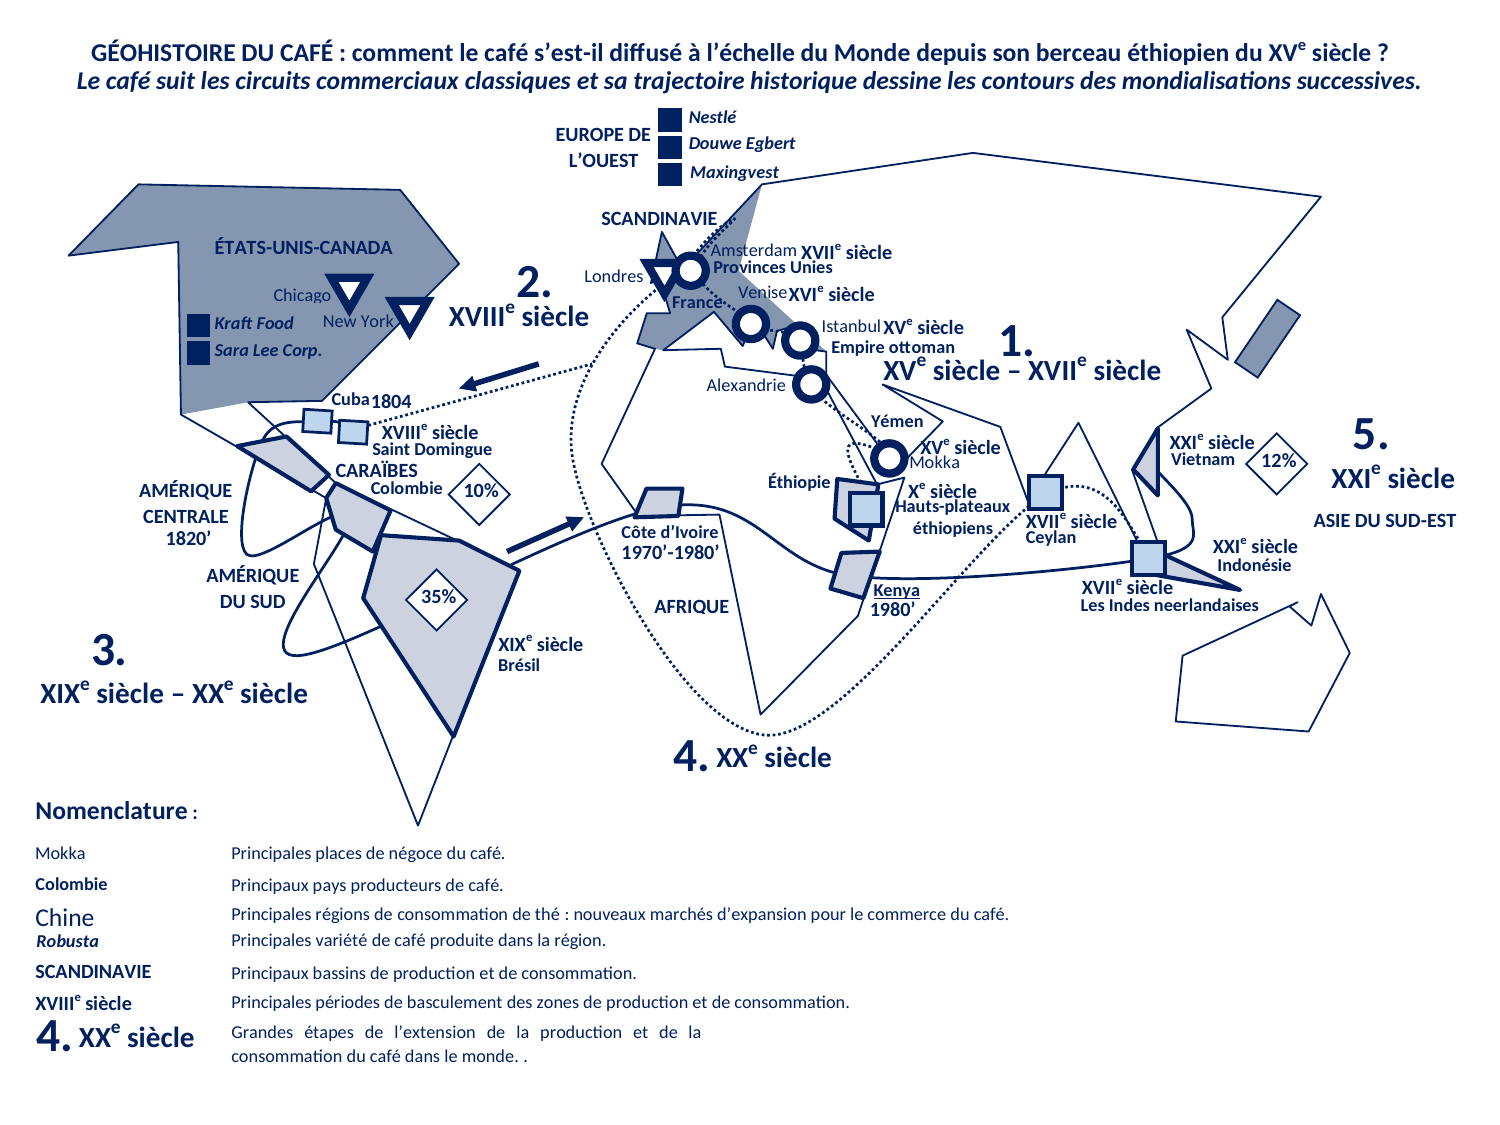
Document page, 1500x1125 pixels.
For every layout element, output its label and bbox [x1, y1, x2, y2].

text_box [11, 30, 1489, 1095]
